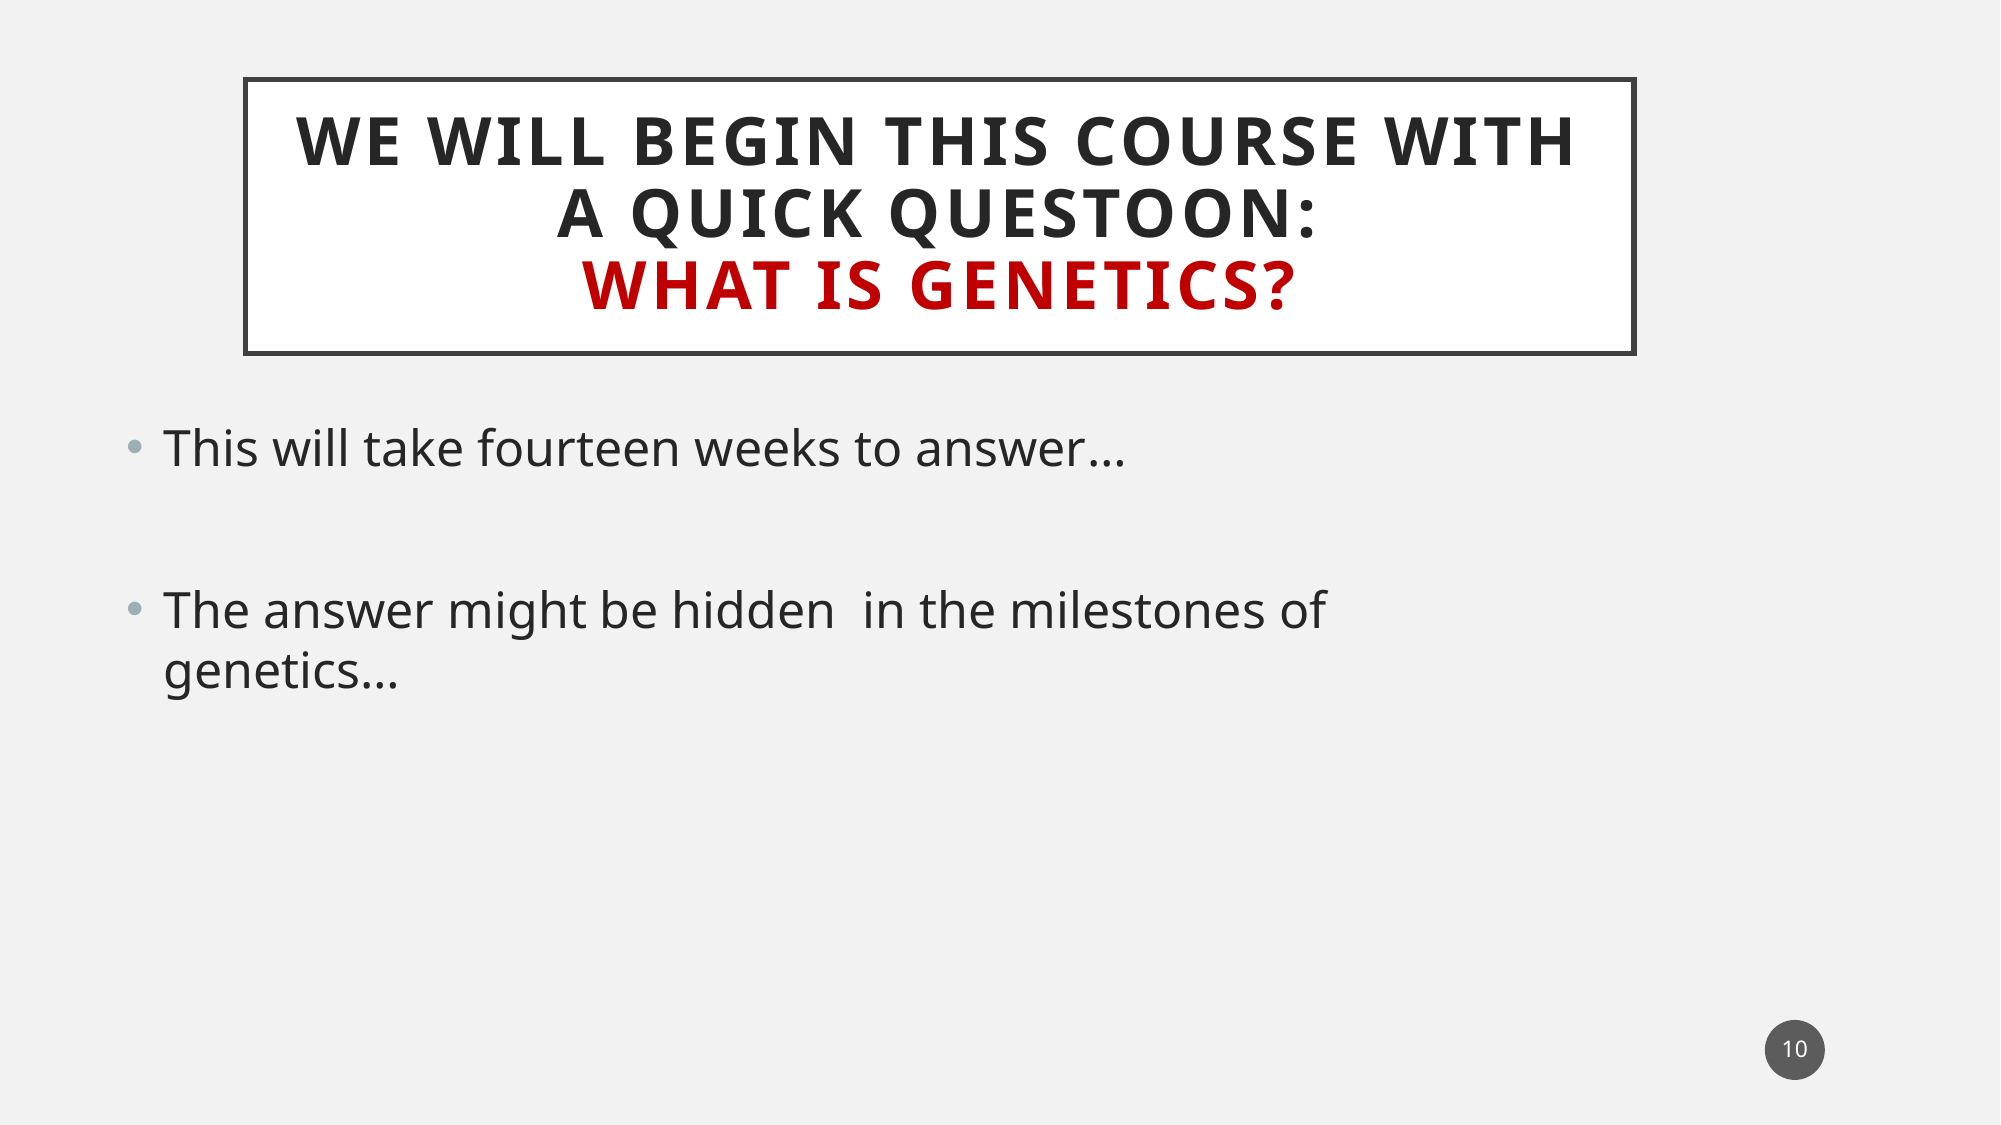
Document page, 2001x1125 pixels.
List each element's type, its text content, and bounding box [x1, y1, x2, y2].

title We wIll begIn thIs course wIth a quIck questOon: What Is GenetIcs? [243, 77, 1637, 356]
list This will take fourteen weeks to answer… The answer might be hidden in the milestones of genetics… [111, 409, 1522, 1046]
slide_number 10 [1764, 1019, 1825, 1080]
